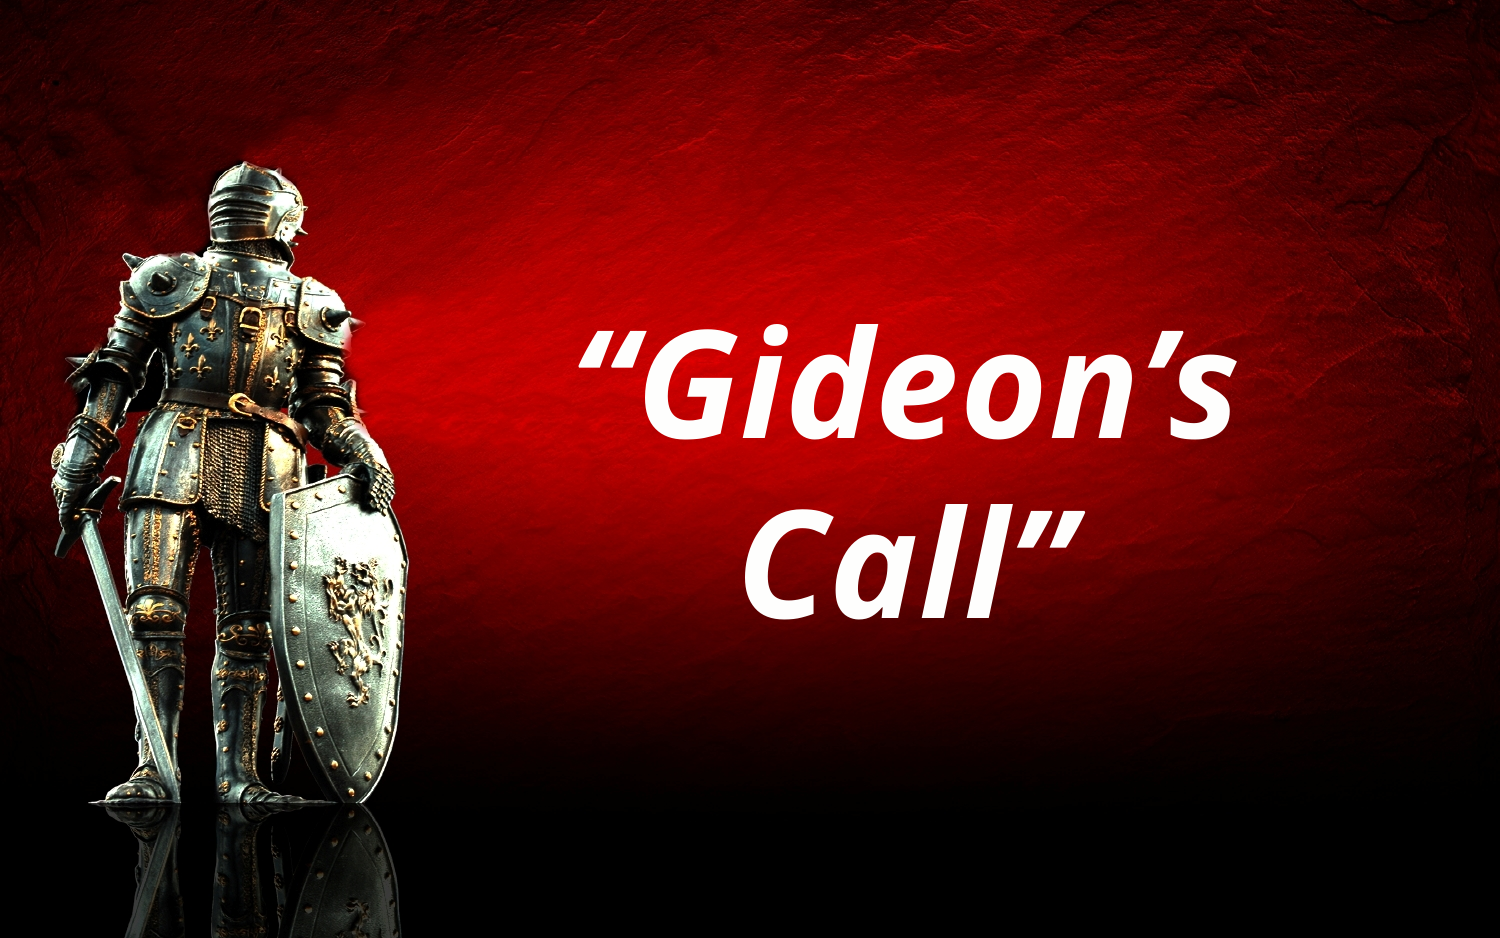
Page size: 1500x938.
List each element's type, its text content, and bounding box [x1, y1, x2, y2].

text_box “Gideon’s Call” [387, 281, 1425, 656]
picture [0, 0, 1500, 938]
